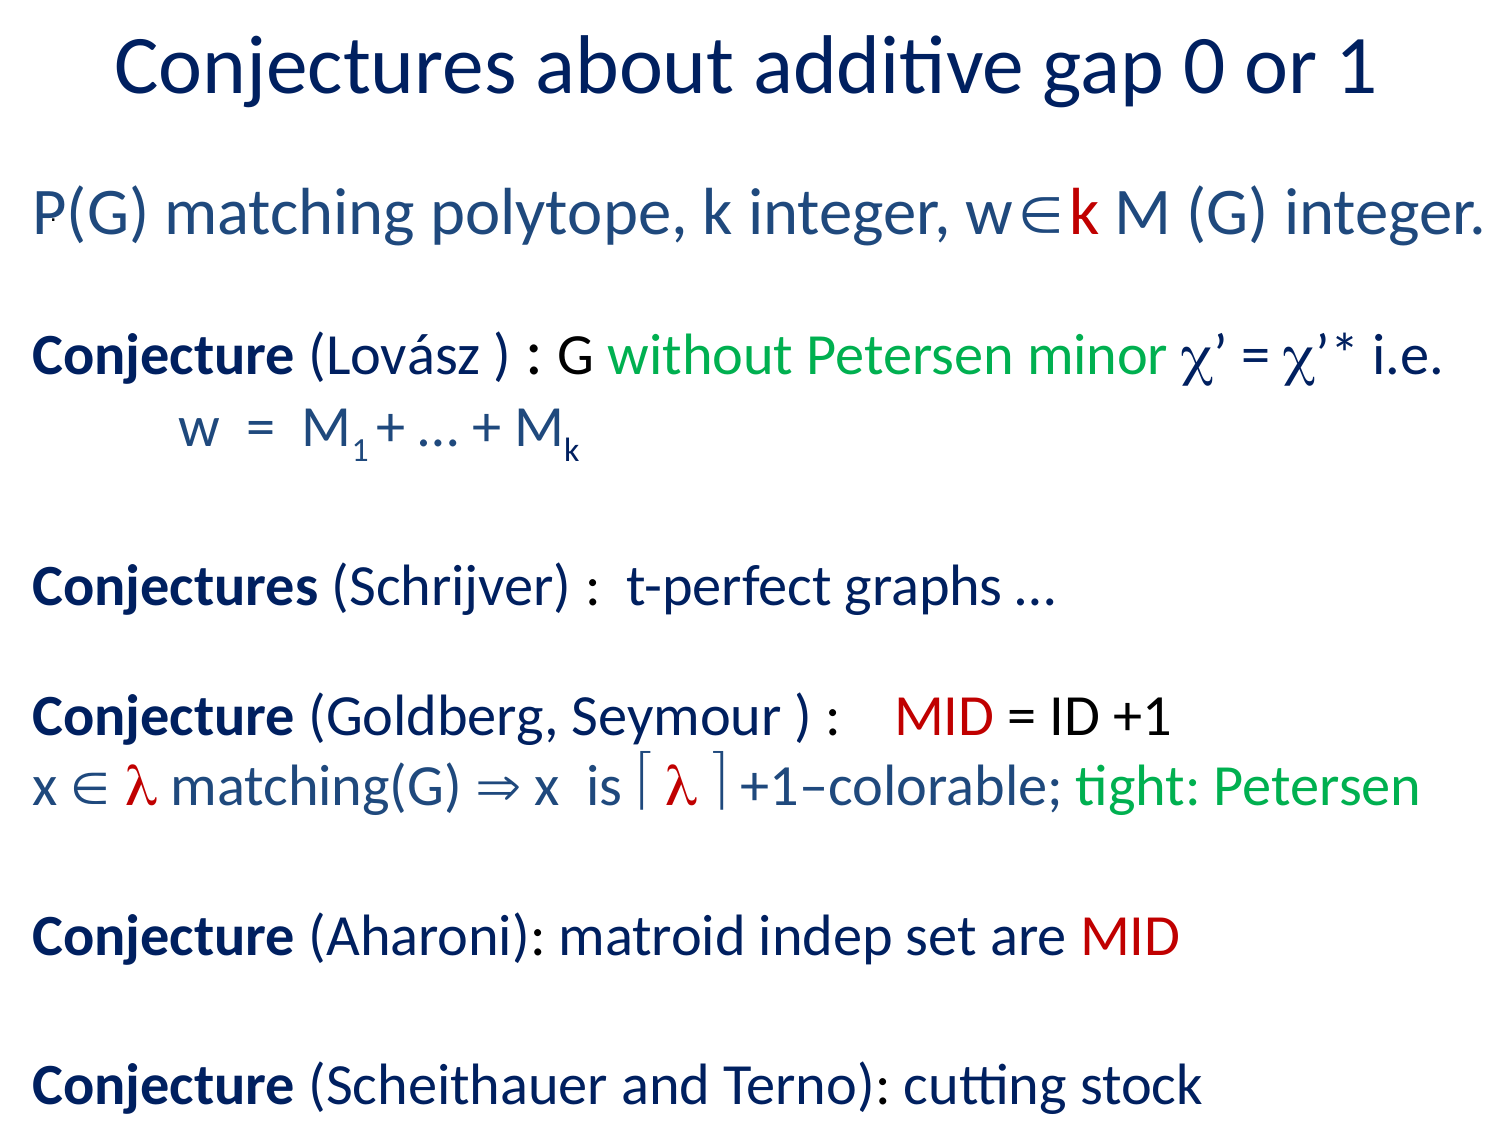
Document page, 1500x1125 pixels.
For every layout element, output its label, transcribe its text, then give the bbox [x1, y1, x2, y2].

title Conjectures about additive gap 0 or 1 [0, 0, 1500, 148]
text_box P(G) matching polytope, k integer, w  k M (G) integer. Conjecture (Lovász ) : G without Petersen minor ’ = ’* i.e. w = M1 + … + Mk Conjectures (Schrijver) : t-perfect graphs … Conjecture (Goldberg, Seymour ) : MID = ID +1 x   matching(G)  x is    +1–colorable; tight: Petersen Conjecture (Aharoni): matroid indep set are MID Conjecture (Scheithauer and Terno): cutting stock (bin packing patterns) are MID. [17, 160, 1500, 1125]
text_box . [35, 188, 1254, 234]
